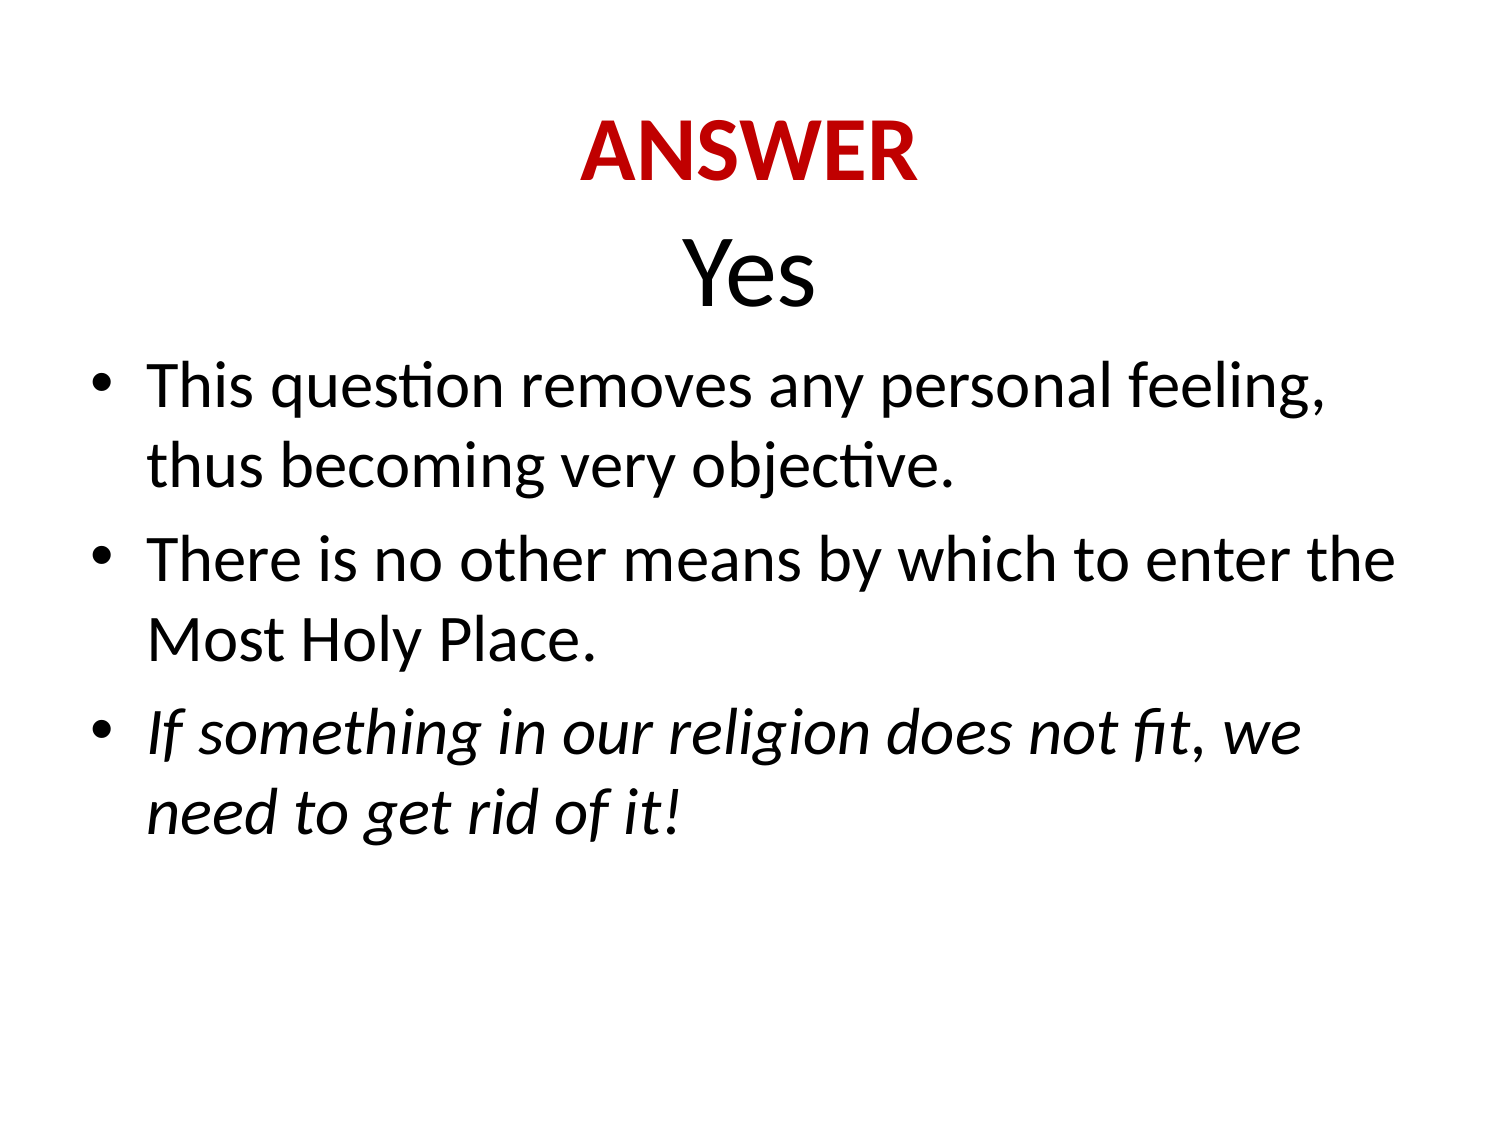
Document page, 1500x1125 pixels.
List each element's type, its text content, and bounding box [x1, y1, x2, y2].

title ANSWER [75, 50, 1425, 195]
list Yes This question removes any personal feeling, thus becoming very objective. There is no other means by which to enter the Most Holy Place. If something in our religion does not fit, we need to get rid of it! [75, 195, 1425, 938]
